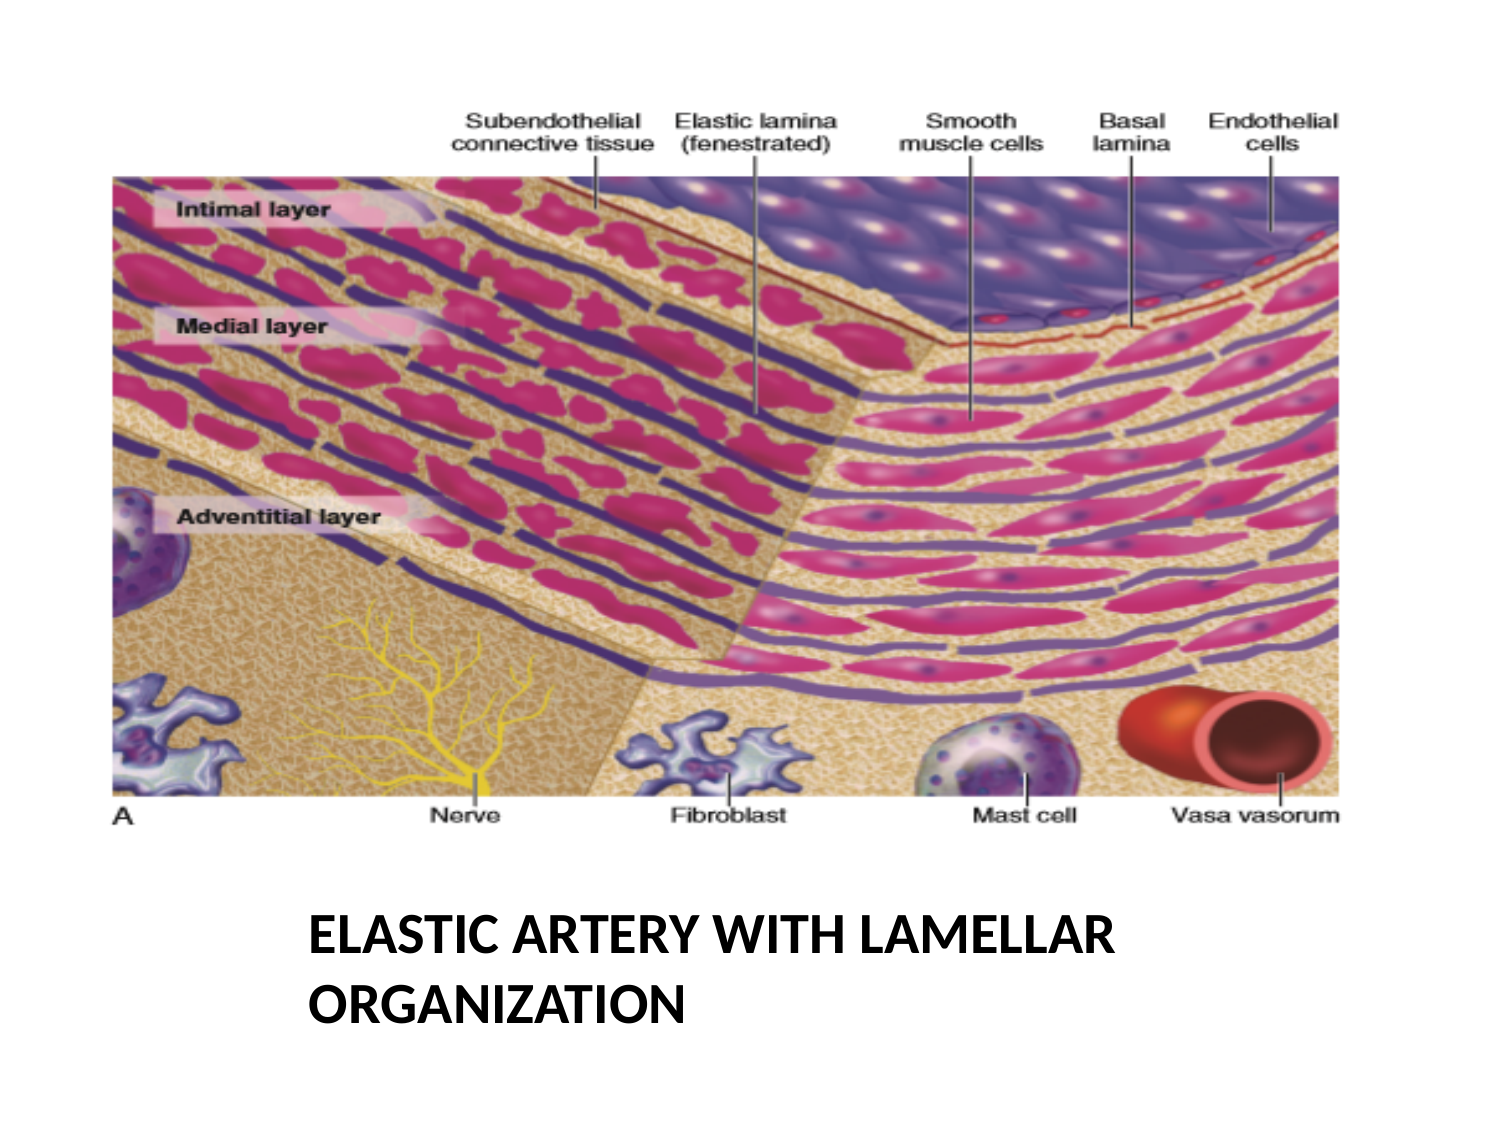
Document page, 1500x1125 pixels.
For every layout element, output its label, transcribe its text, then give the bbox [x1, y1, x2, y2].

picture [34, 46, 1395, 844]
title ELASTIC ARTERY WITH LAMELLAR ORGANIZATION [294, 878, 1194, 1043]
